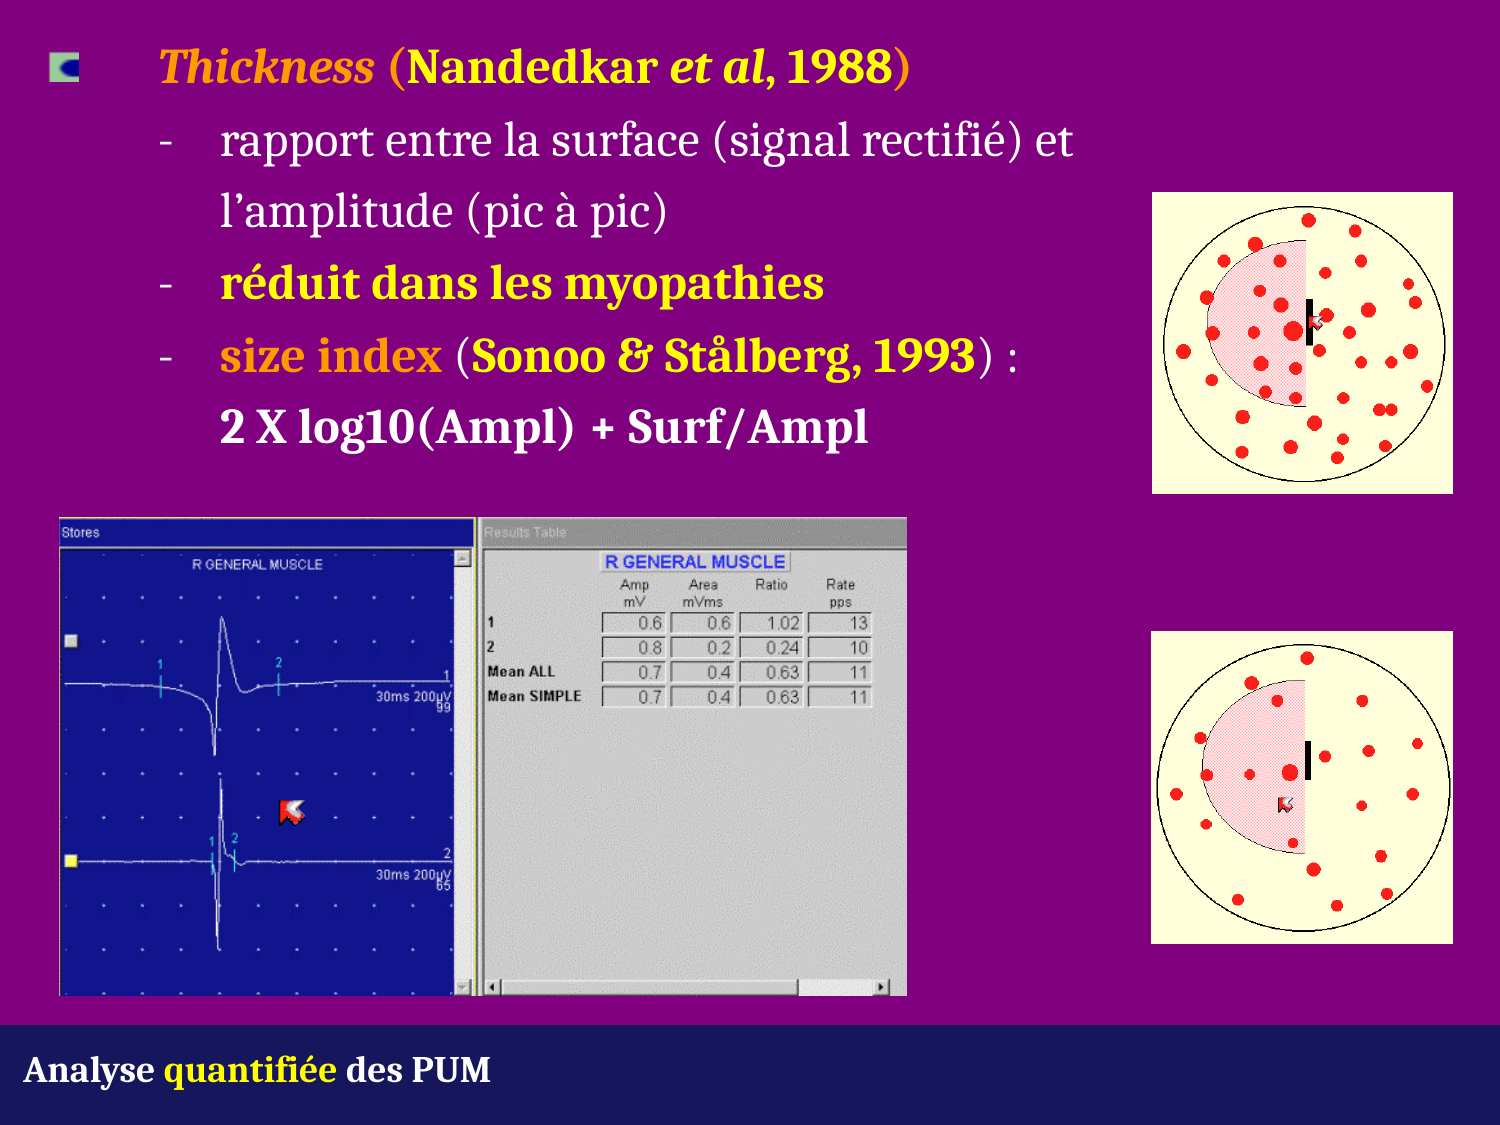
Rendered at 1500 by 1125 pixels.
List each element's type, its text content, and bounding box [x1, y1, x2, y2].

picture [59, 517, 907, 997]
text_box Analyse quantifiée des PUM [8, 1037, 1105, 1098]
text_box Thickness (Nandedkar et al, 1988) - rapport entre la surface (signal rectifié) et l’amplitude (pic à pic) - réduit dans les myopathies - size index (Sonoo & Stålberg, 1993) : 2 X log10(Ampl) + Surf/Ampl [29, 14, 1500, 462]
picture [1151, 192, 1453, 494]
picture [43, 46, 79, 82]
picture [1150, 631, 1453, 944]
text_box [0, 0, 1500, 1025]
